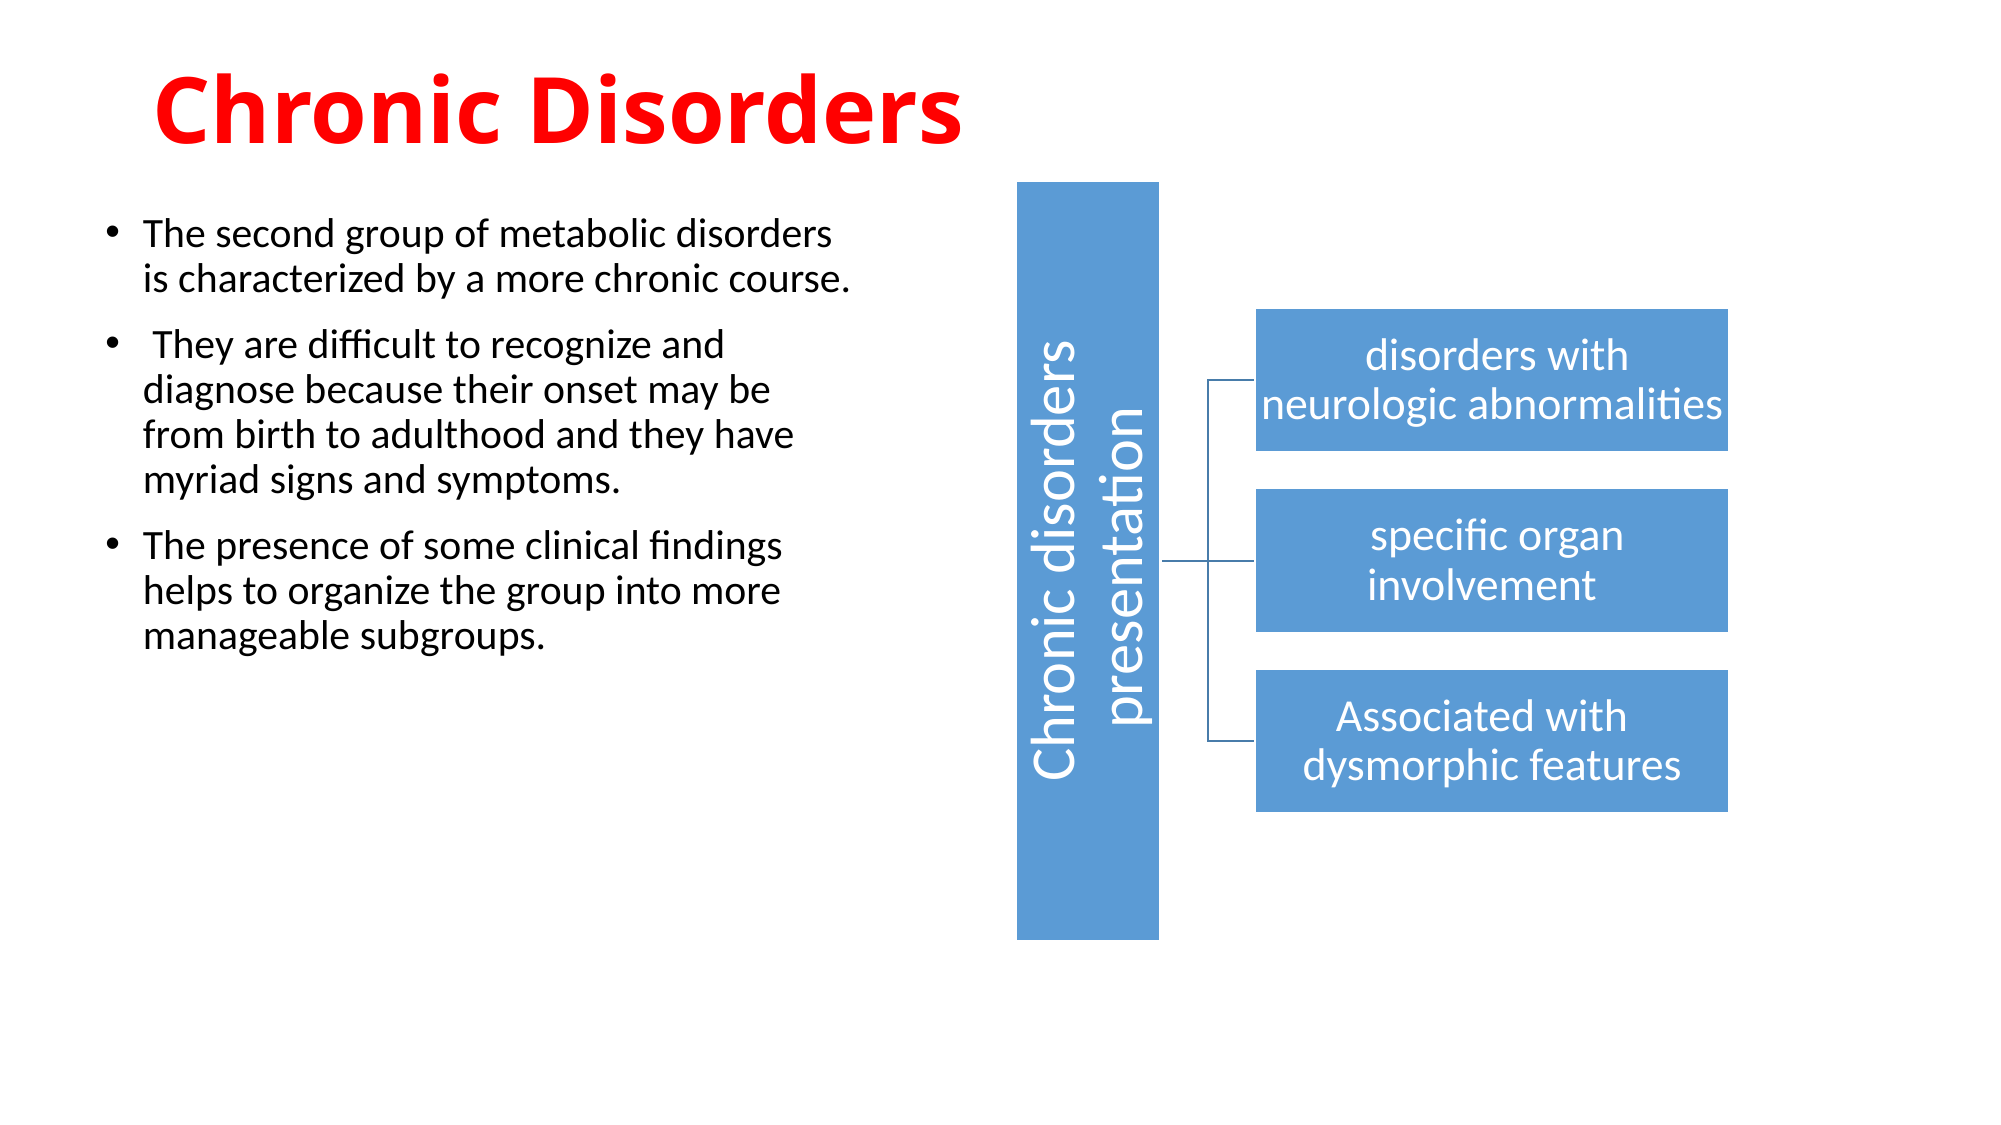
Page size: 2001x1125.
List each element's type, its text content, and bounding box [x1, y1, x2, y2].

list The second group of metabolic disorders is characterized by a more chronic course. They are difficult to recognize and diagnose because their onset may be from birth to adulthood and they have myriad signs and symptoms. The presence of some clinical findings helps to organize the group into more manageable subgroups. [90, 203, 869, 918]
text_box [869, 180, 1876, 941]
title Chronic Disorders [137, 59, 1863, 203]
